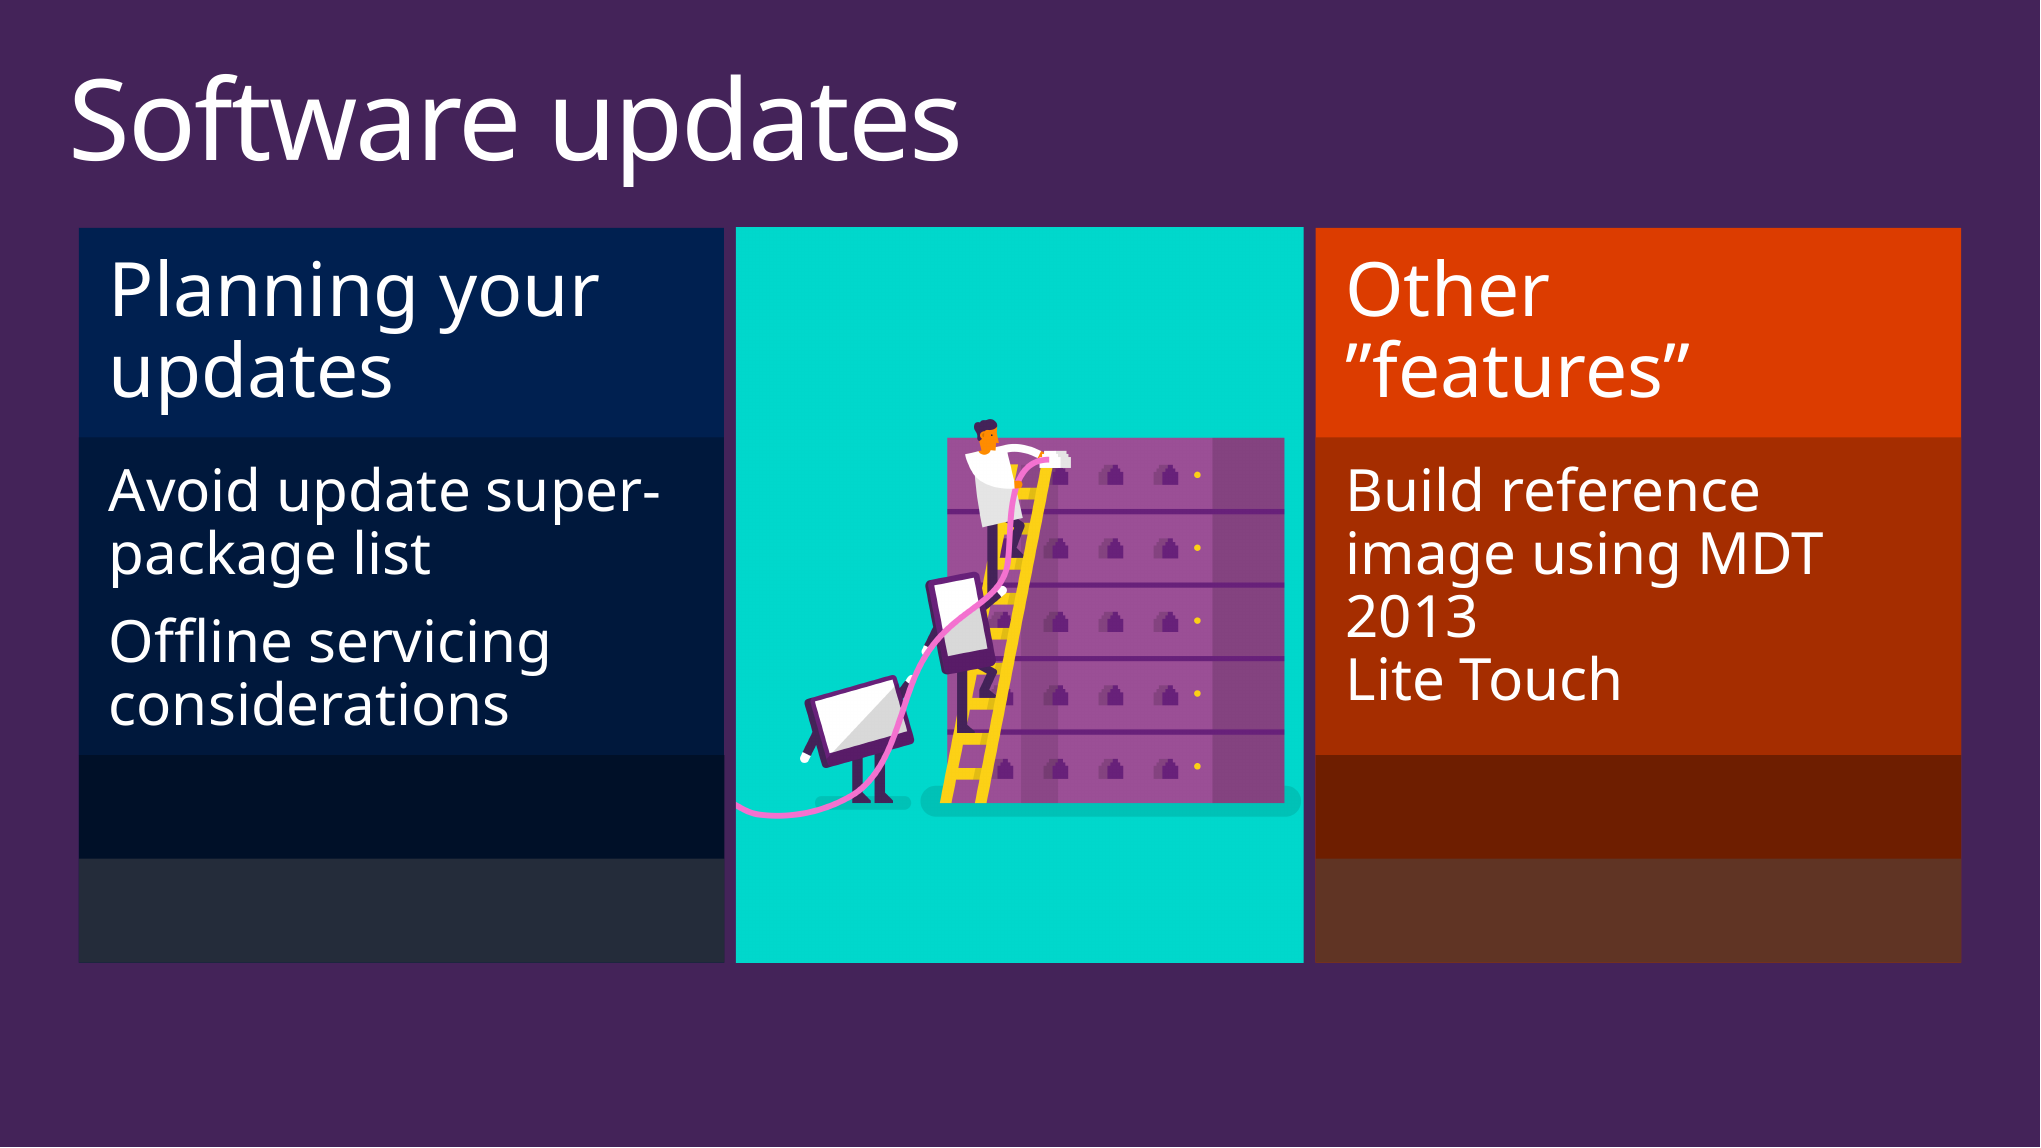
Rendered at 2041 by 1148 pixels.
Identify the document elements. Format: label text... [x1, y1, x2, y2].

text_box [1315, 754, 1962, 858]
text_box Avoid update super-package list Offline servicing considerations [78, 437, 725, 754]
text_box [78, 858, 725, 963]
text_box Build reference image using MDT 2013 Lite Touch [1315, 437, 1962, 754]
text_box Other ”features” [1315, 227, 1962, 437]
title Software updates [45, 48, 1996, 199]
text_box Planning your updates [78, 227, 725, 437]
text_box [78, 754, 725, 858]
text_box [1315, 858, 1962, 963]
picture [735, 227, 1304, 963]
